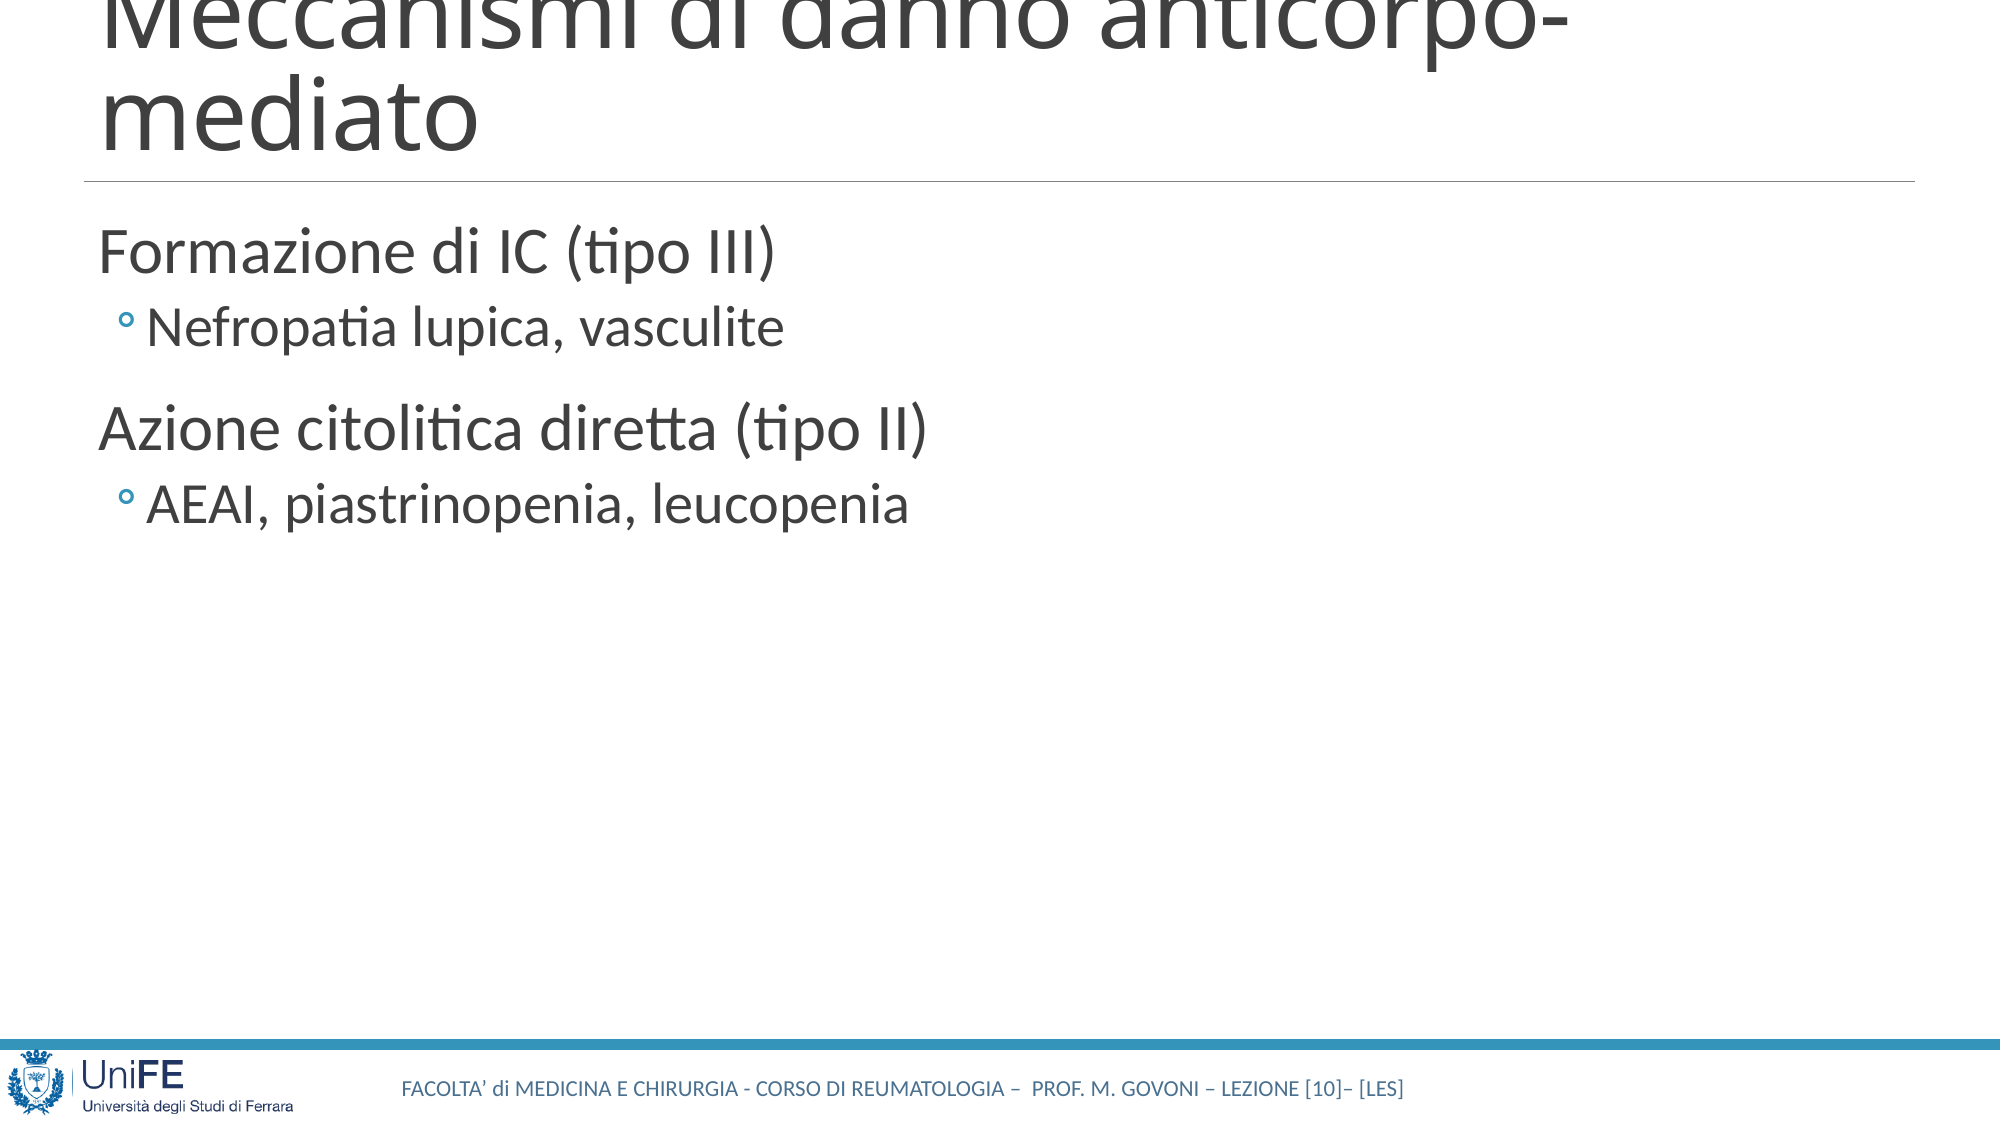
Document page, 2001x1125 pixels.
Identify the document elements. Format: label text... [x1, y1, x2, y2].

picture [83, 1060, 293, 1114]
list Formazione di IC (tipo III) Nefropatia lupica, vasculite Azione citolitica diretta (tipo II) AEAI, piastrinopenia, leucopenia [83, 208, 1916, 963]
title Meccanismi di danno anticorpo-mediato [83, 47, 1916, 179]
